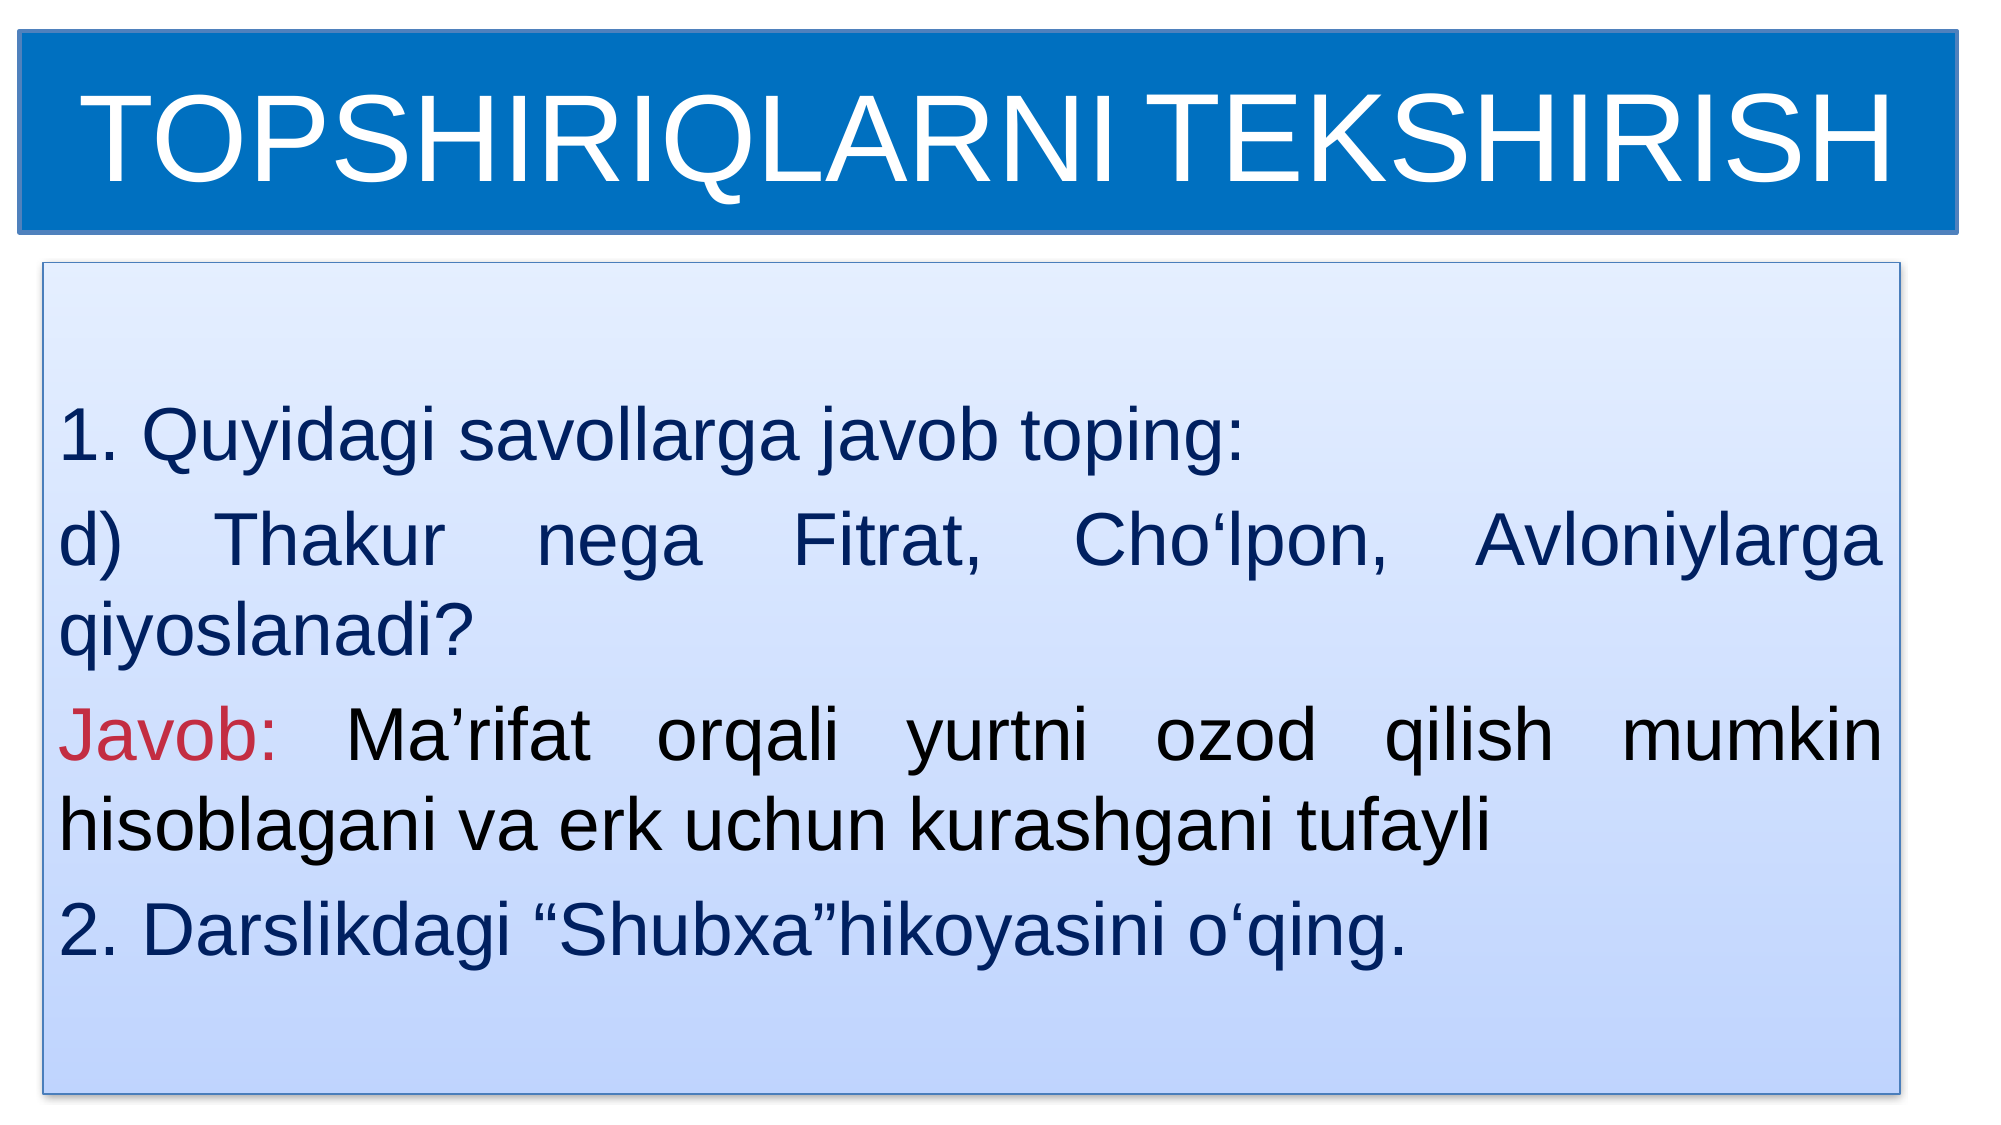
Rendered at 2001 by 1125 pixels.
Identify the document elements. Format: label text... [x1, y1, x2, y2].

title TOPSHIRIQLARNI TEKSHIRISH [17, 29, 1959, 235]
list 1. Quyidagi savollarga javob toping: d) Thakur nega Fitrat, Cho‘lpon, Avloniylarga qiyoslanadi? Javob: Ma’rifat orqali yurtni ozod qilish mumkin hisoblagani va erk uchun kurashgani tufayli 2. Darslikdagi “Shubxa”hikoyasini o‘qing. [42, 262, 1901, 1095]
